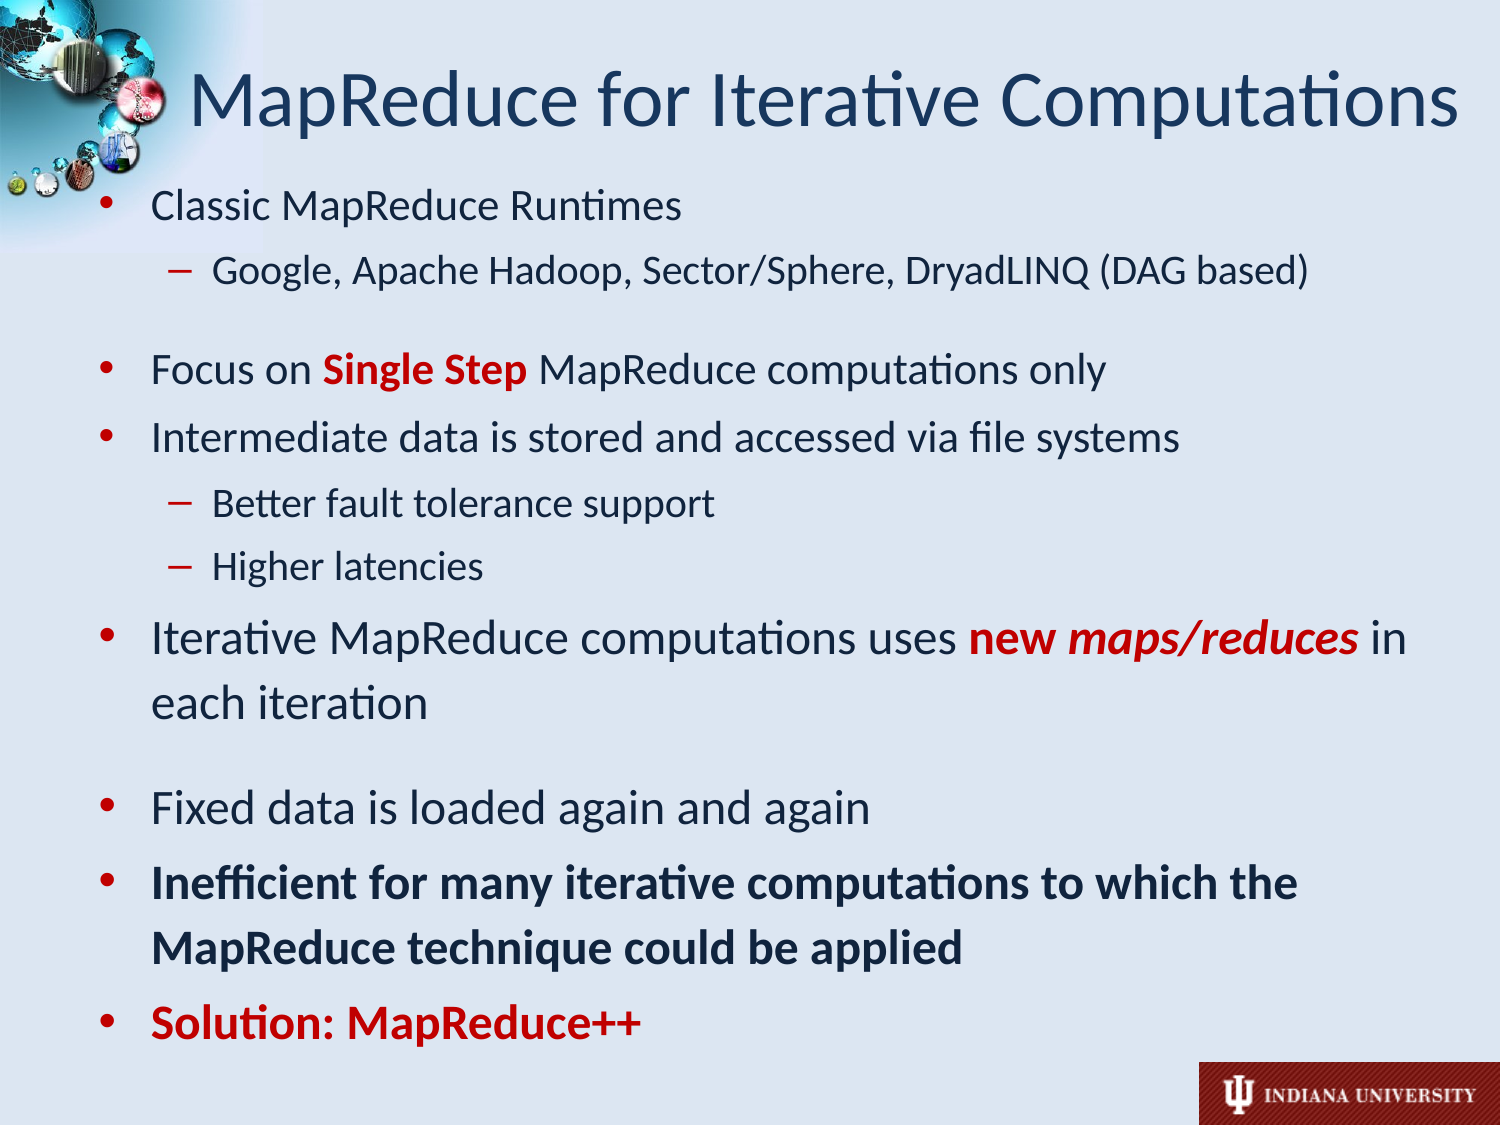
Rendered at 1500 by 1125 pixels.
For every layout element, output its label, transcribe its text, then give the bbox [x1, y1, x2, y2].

picture [1199, 1062, 1500, 1125]
title MapReduce for Iterative Computations [150, 0, 1500, 188]
list Classic MapReduce Runtimes Google, Apache Hadoop, Sector/Sphere, DryadLINQ (DAG based) Focus on Single Step MapReduce computations only Intermediate data is stored and accessed via file systems Better fault tolerance support Higher latencies Iterative MapReduce computations uses new maps/reduces in each iteration Fixed data is loaded again and again Inefficient for many iterative computations to which the MapReduce technique could be applied Solution: MapReduce++ [75, 162, 1425, 1063]
picture [0, 0, 150, 253]
